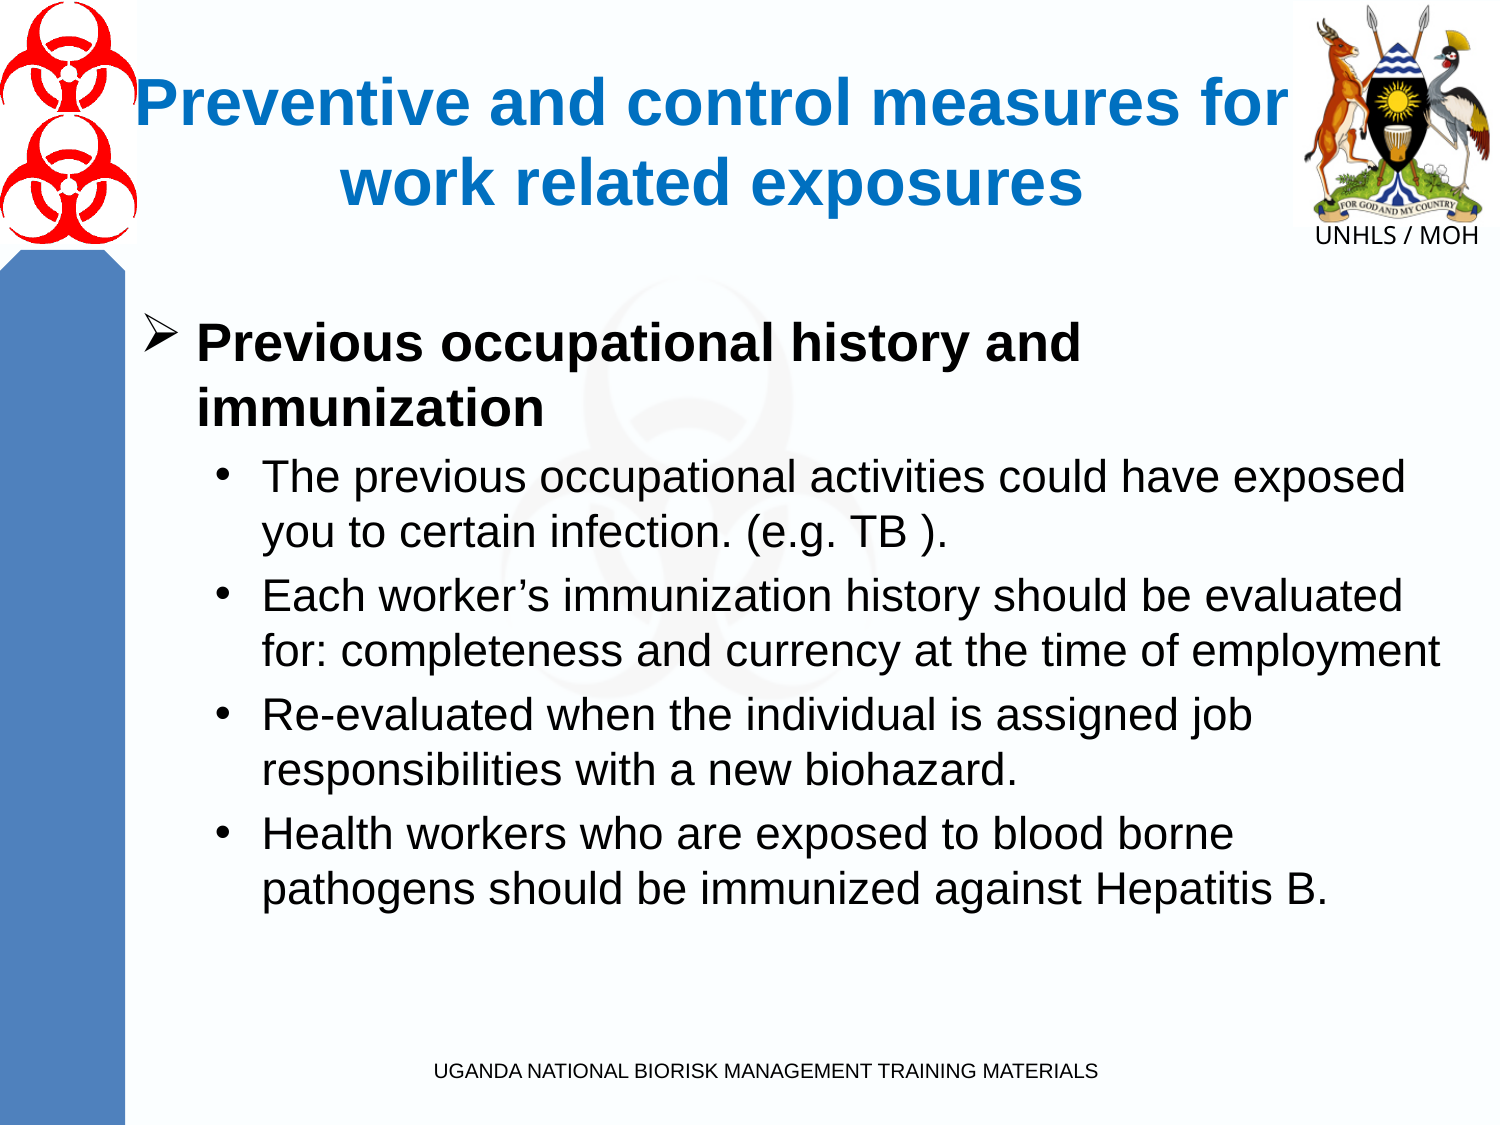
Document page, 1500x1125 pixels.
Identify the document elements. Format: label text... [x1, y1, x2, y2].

footer UGANDA NATIONAL BIORISK MANAGEMENT TRAINING MATERIALS [337, 1050, 1200, 1095]
picture [1293, 1, 1500, 227]
title Preventive and control measures for work related exposures [74, 44, 1351, 233]
list Previous occupational history and immunization The previous occupational activities could have exposed you to certain infection. (e.g. TB ). Each worker’s immunization history should be evaluated for: completeness and currency at the time of employment Re-evaluated when the individual is assigned job responsibilities with a new biohazard. Health workers who are exposed to blood borne pathogens should be immunized against Hepatitis B. [125, 299, 1463, 1095]
picture [0, 0, 137, 244]
